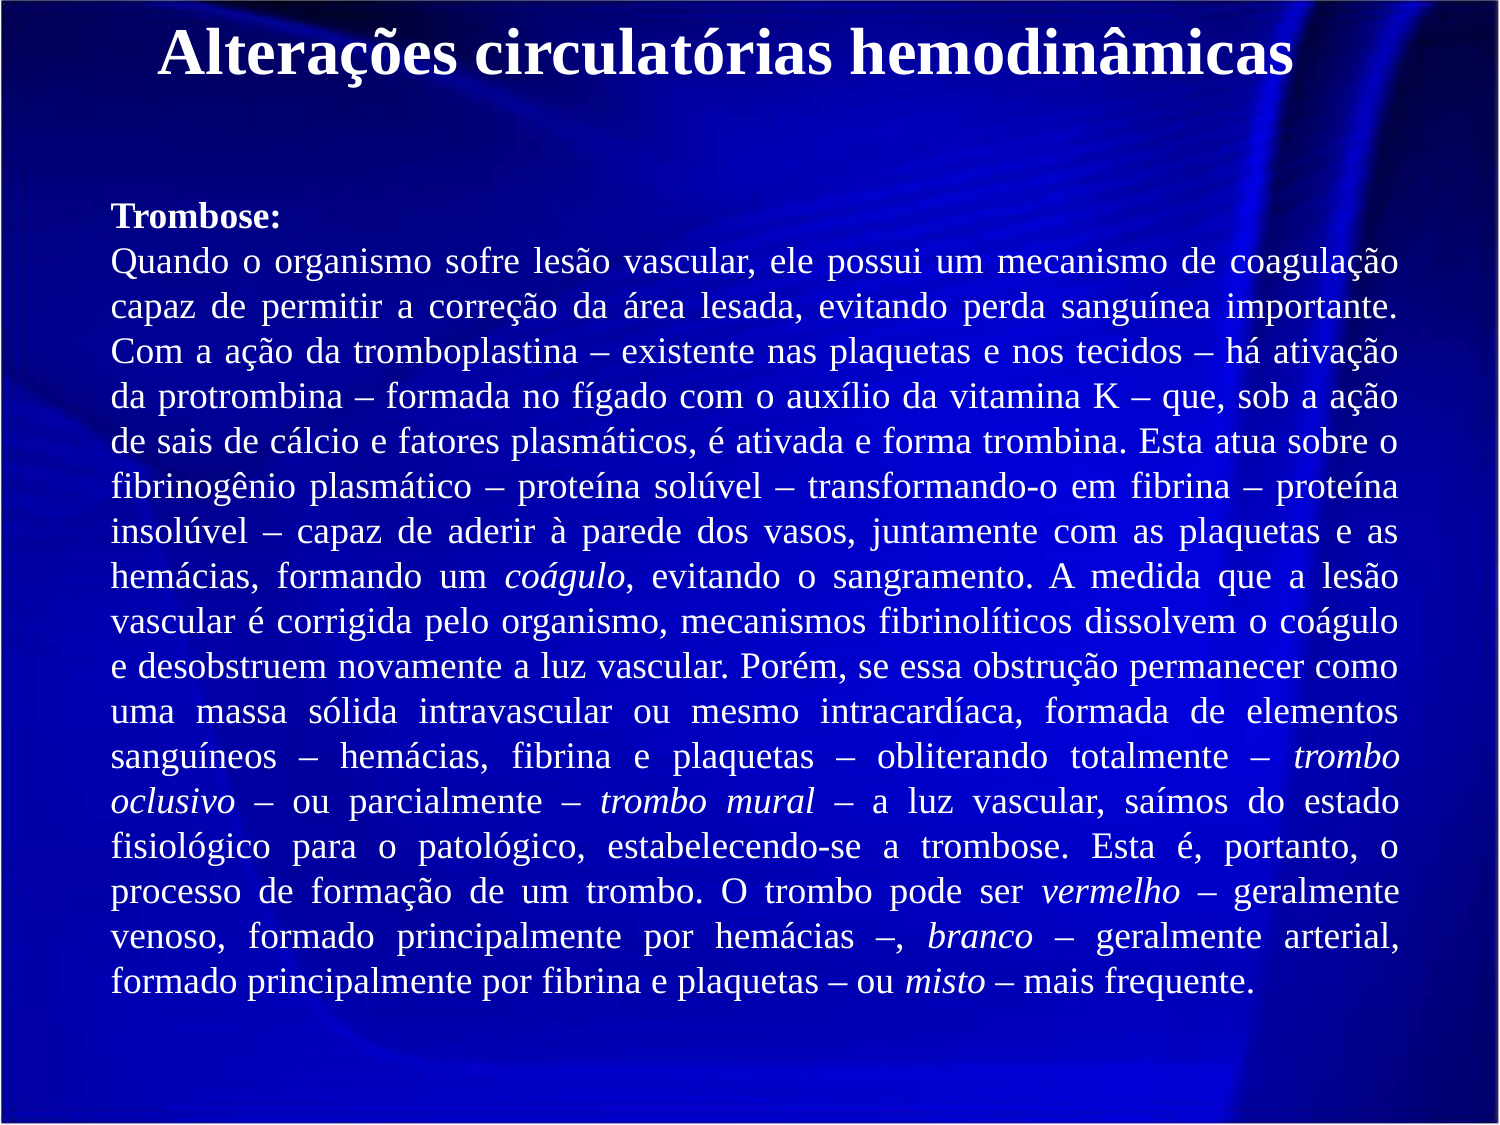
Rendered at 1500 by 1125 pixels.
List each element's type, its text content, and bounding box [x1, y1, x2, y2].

picture [0, 0, 1500, 1125]
text_box Alterações circulatórias hemodinâmicas [43, 0, 1411, 96]
text_box Trombose: Quando o organismo sofre lesão vascular, ele possui um mecanismo de coagulação capaz de permitir a correção da área lesada, evitando perda sanguínea importante. Com a ação da tromboplastina – existente nas plaquetas e nos tecidos – há ativação da protrombina – formada no fígado com o auxílio da vitamina K – que, sob a ação de sais de cálcio e fatores plasmáticos, é ativada e forma trombina. Esta atua sobre o fibrinogênio plasmático – proteína solúvel – transformando-o em fibrina – proteína insolúvel – capaz de aderir à parede dos vasos, juntamente com as plaquetas e as hemácias, formando um coágulo, evitando o sangramento. A medida que a lesão vascular é corrigida pelo organismo, mecanismos fibrinolíticos dissolvem o coágulo e desobstruem novamente a luz vascular. Porém, se essa obstrução permanecer como uma massa sólida intravascular ou mesmo intracardíaca, formada de elementos sanguíneos – hemácias, fibrina e plaquetas – obliterando totalmente – trombo oclusivo – ou parcialmente – trombo mural – a luz vascular, saímos do estado fisiológico para o patológico, estabelecendo-se a trombose. Esta é, portanto, o processo de formação de um trombo. O trombo pode ser vermelho – geralmente venoso, formado principalmente por hemácias –, branco – geralmente arterial, formado principalmente por fibrina e plaquetas – ou misto – mais frequente. [95, 183, 1416, 1053]
